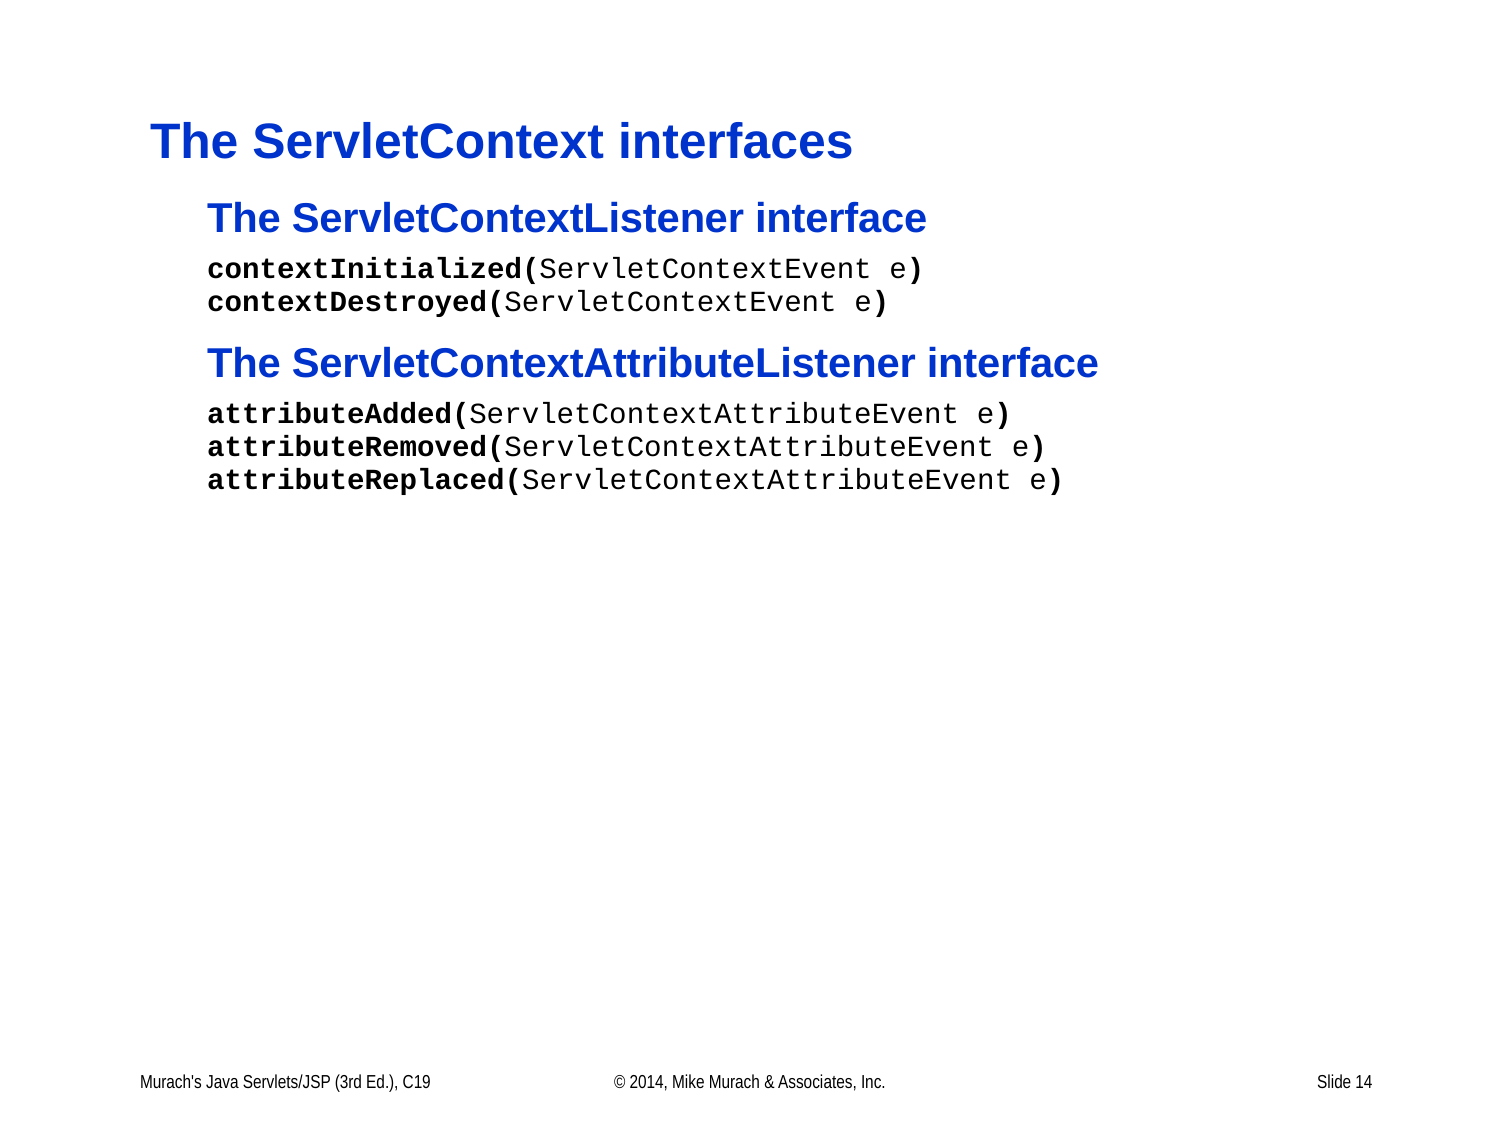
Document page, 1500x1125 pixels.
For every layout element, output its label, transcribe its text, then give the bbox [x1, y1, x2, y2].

footer © 2014, Mike Murach & Associates, Inc. [474, 1025, 1025, 1100]
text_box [149, 112, 1347, 174]
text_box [149, 174, 1348, 668]
slide_number Slide 14 [1074, 1025, 1388, 1100]
slide_number Murach's Java Servlets/JSP (3rd Ed.), C19 [125, 1025, 450, 1100]
